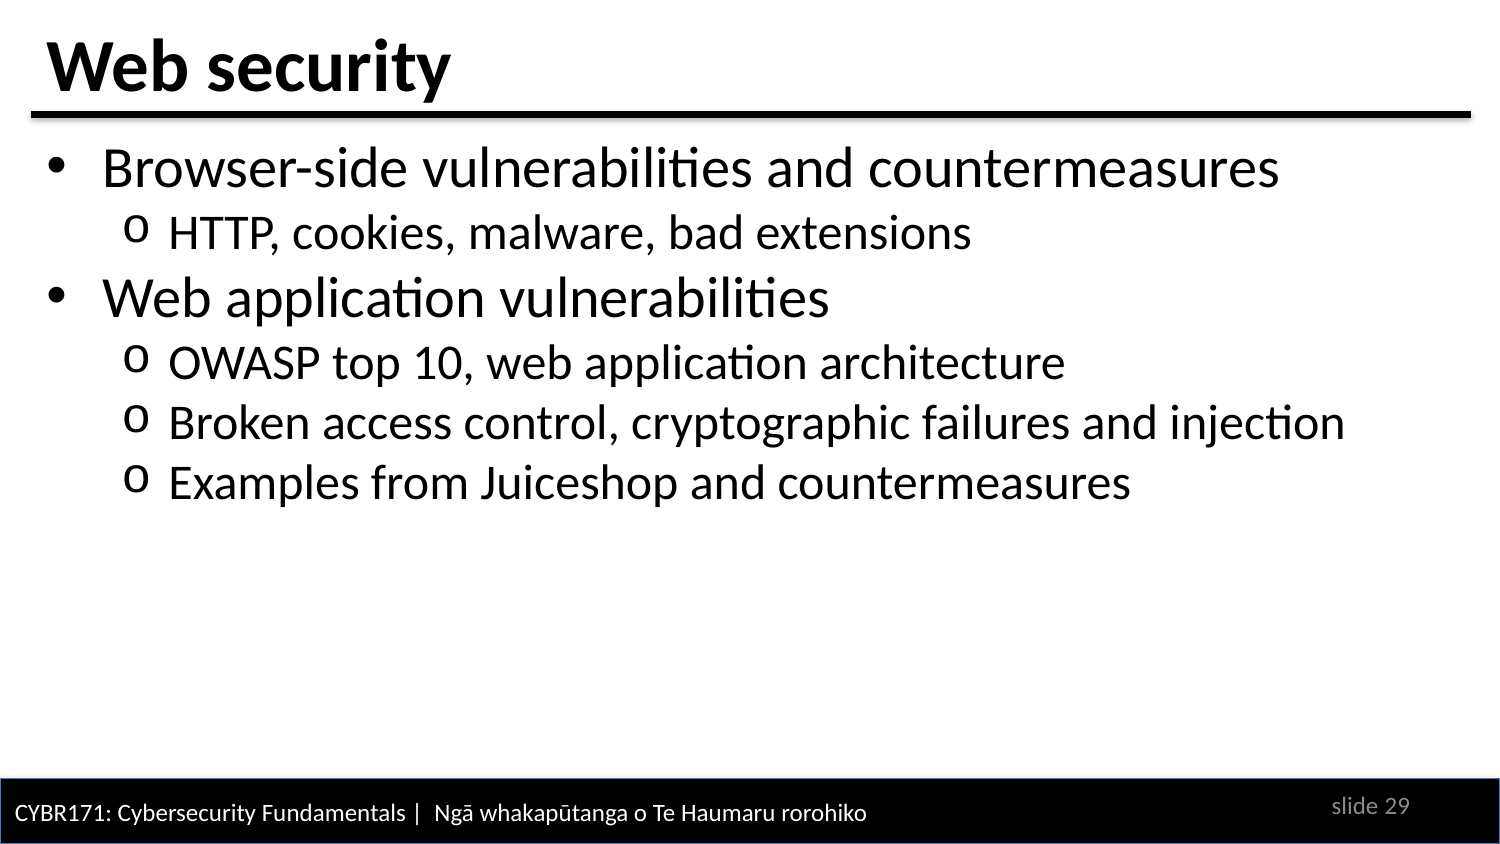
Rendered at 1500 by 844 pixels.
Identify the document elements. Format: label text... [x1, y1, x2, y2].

title Web security [31, 16, 1472, 106]
list Browser-side vulnerabilities and countermeasures HTTP, cookies, malware, bad extensions Web application vulnerabilities OWASP top 10, web application architecture Broken access control, cryptographic failures and injection Examples from Juiceshop and countermeasures [31, 122, 1472, 760]
slide_number slide 28 [1074, 782, 1425, 827]
